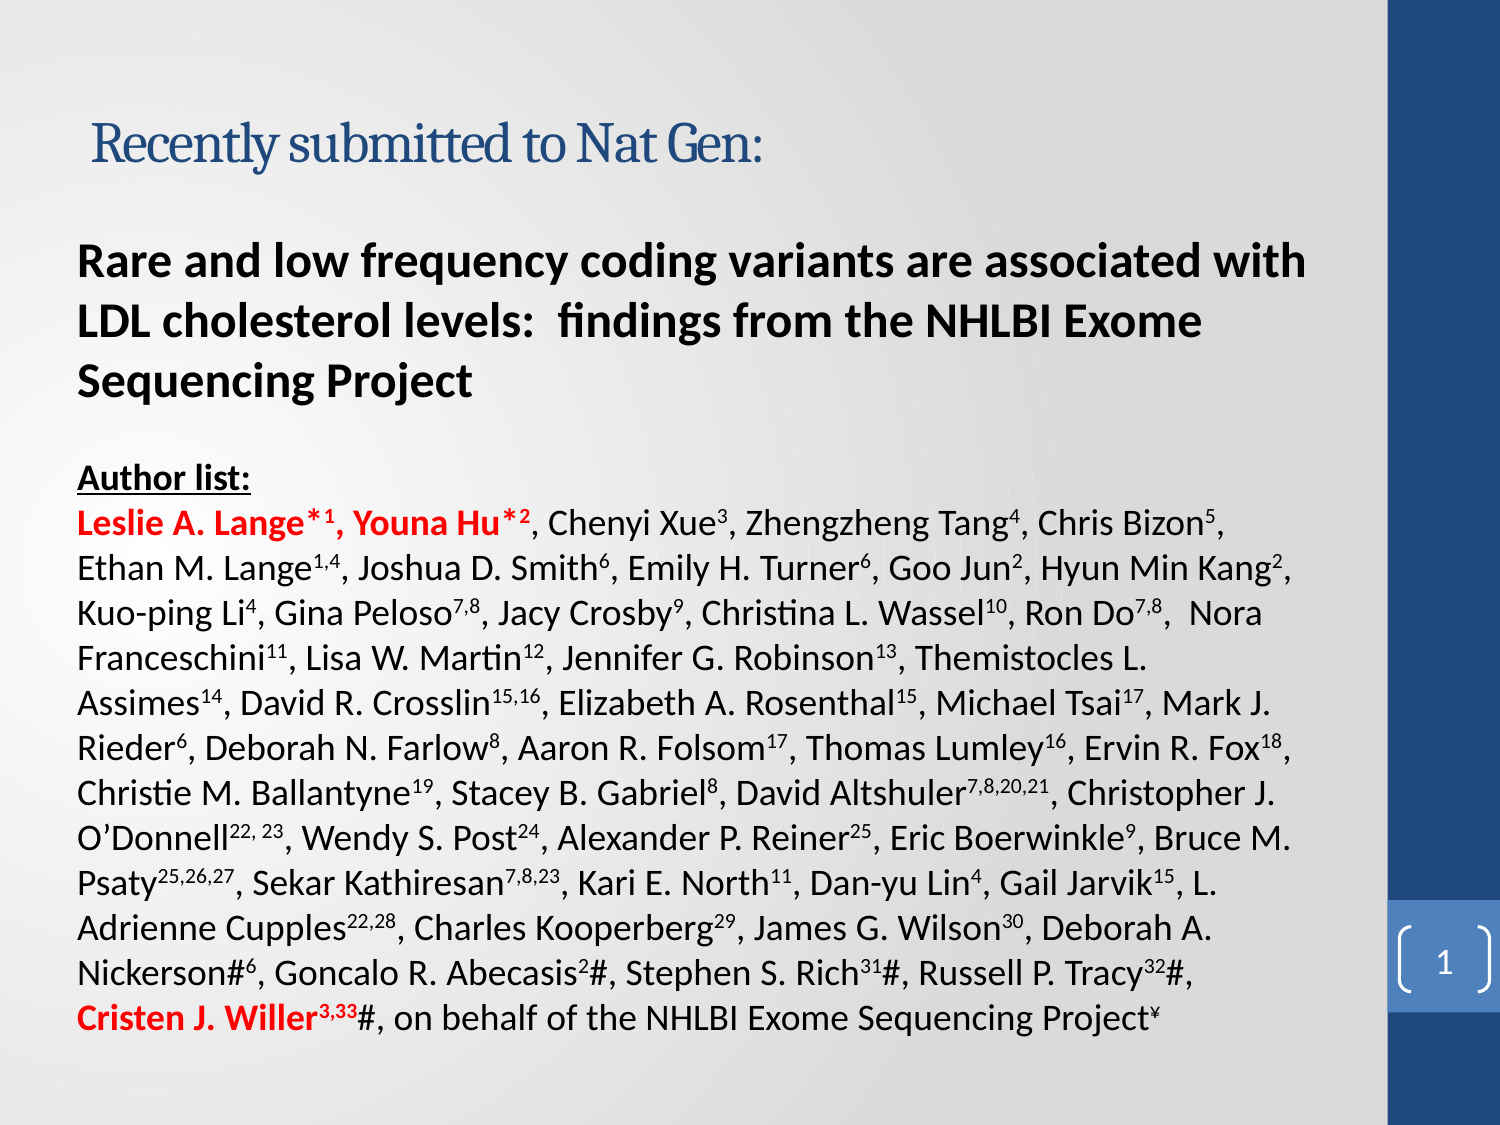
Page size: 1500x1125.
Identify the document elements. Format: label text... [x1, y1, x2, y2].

title Recently submitted to Nat Gen: [75, 45, 1325, 220]
text_box Rare and low frequency coding variants are associated with LDL cholesterol levels: findings from the NHLBI Exome Sequencing Project Author list: Leslie A. Lange*1, Youna Hu*2, Chenyi Xue3, Zhengzheng Tang4, Chris Bizon5, Ethan M. Lange1,4, Joshua D. Smith6, Emily H. Turner6, Goo Jun2, Hyun Min Kang2, Kuo-ping Li4, Gina Peloso7,8, Jacy Crosby9, Christina L. Wassel10, Ron Do7,8, Nora Franceschini11, Lisa W. Martin12, Jennifer G. Robinson13, Themistocles L. Assimes14, David R. Crosslin15,16, Elizabeth A. Rosenthal15, Michael Tsai17, Mark J. Rieder6, Deborah N. Farlow8, Aaron R. Folsom17, Thomas Lumley16, Ervin R. Fox18, Christie M. Ballantyne19, Stacey B. Gabriel8, David Altshuler7,8,20,21, Christopher J. O’Donnell22, 23, Wendy S. Post24, Alexander P. Reiner25, Eric Boerwinkle9, Bruce M. Psaty25,26,27, Sekar Kathiresan7,8,23, Kari E. North11, Dan-yu Lin4, Gail Jarvik15, L. Adrienne Cupples22,28, Charles Kooperberg29, James G. Wilson30, Deborah A. Nickerson#6, Goncalo R. Abecasis2#, Stephen S. Rich31#, Russell P. Tracy32#, Cristen J. Willer3,33#, on behalf of the NHLBI Exome Sequencing Project¥ [62, 220, 1325, 1045]
slide_number 1 [1397, 925, 1492, 994]
